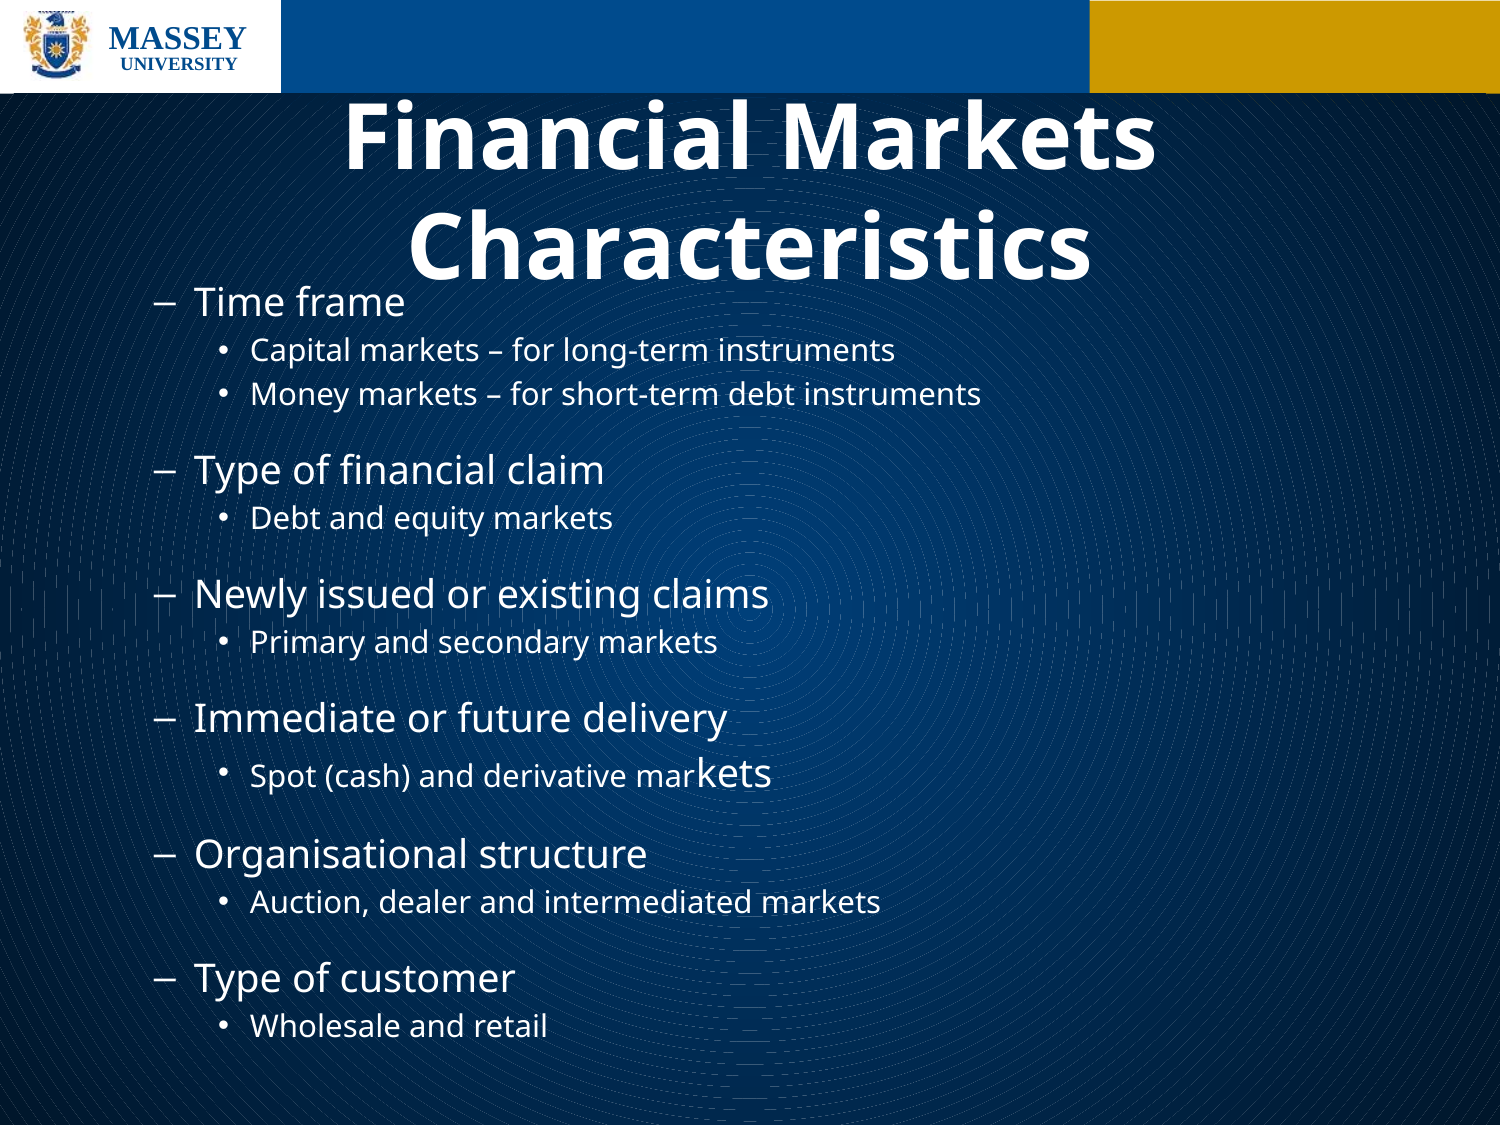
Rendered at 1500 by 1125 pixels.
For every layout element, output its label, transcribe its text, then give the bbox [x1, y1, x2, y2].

picture [23, 11, 94, 81]
title Financial Markets Characteristics [75, 93, 1425, 269]
list Time frame Capital markets – for long-term instruments Money markets – for short-term debt instruments Type of financial claim Debt and equity markets Newly issued or existing claims Primary and secondary markets Immediate or future delivery Spot (cash) and derivative markets Organisational structure Auction, dealer and intermediated markets Type of customer Wholesale and retail [75, 269, 1425, 1054]
